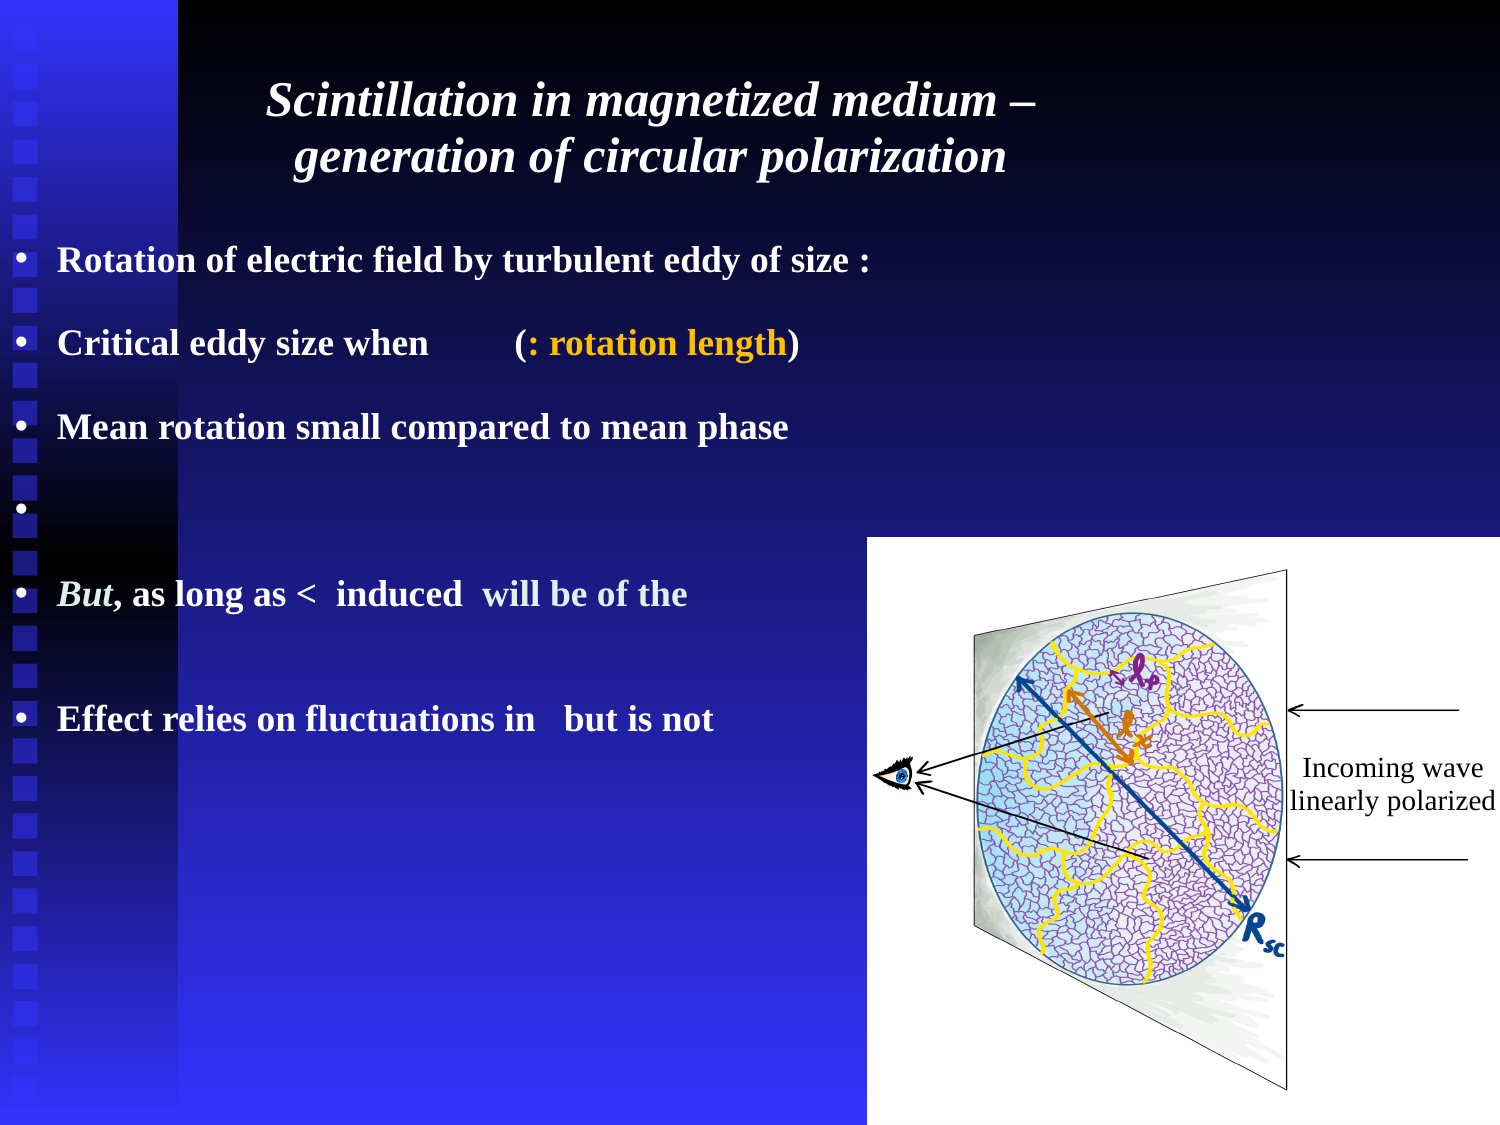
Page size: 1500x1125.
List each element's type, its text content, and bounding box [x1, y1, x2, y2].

picture [867, 536, 1500, 1125]
text_box Scintillation in magnetized medium – generation of circular polarization [241, 64, 1062, 191]
